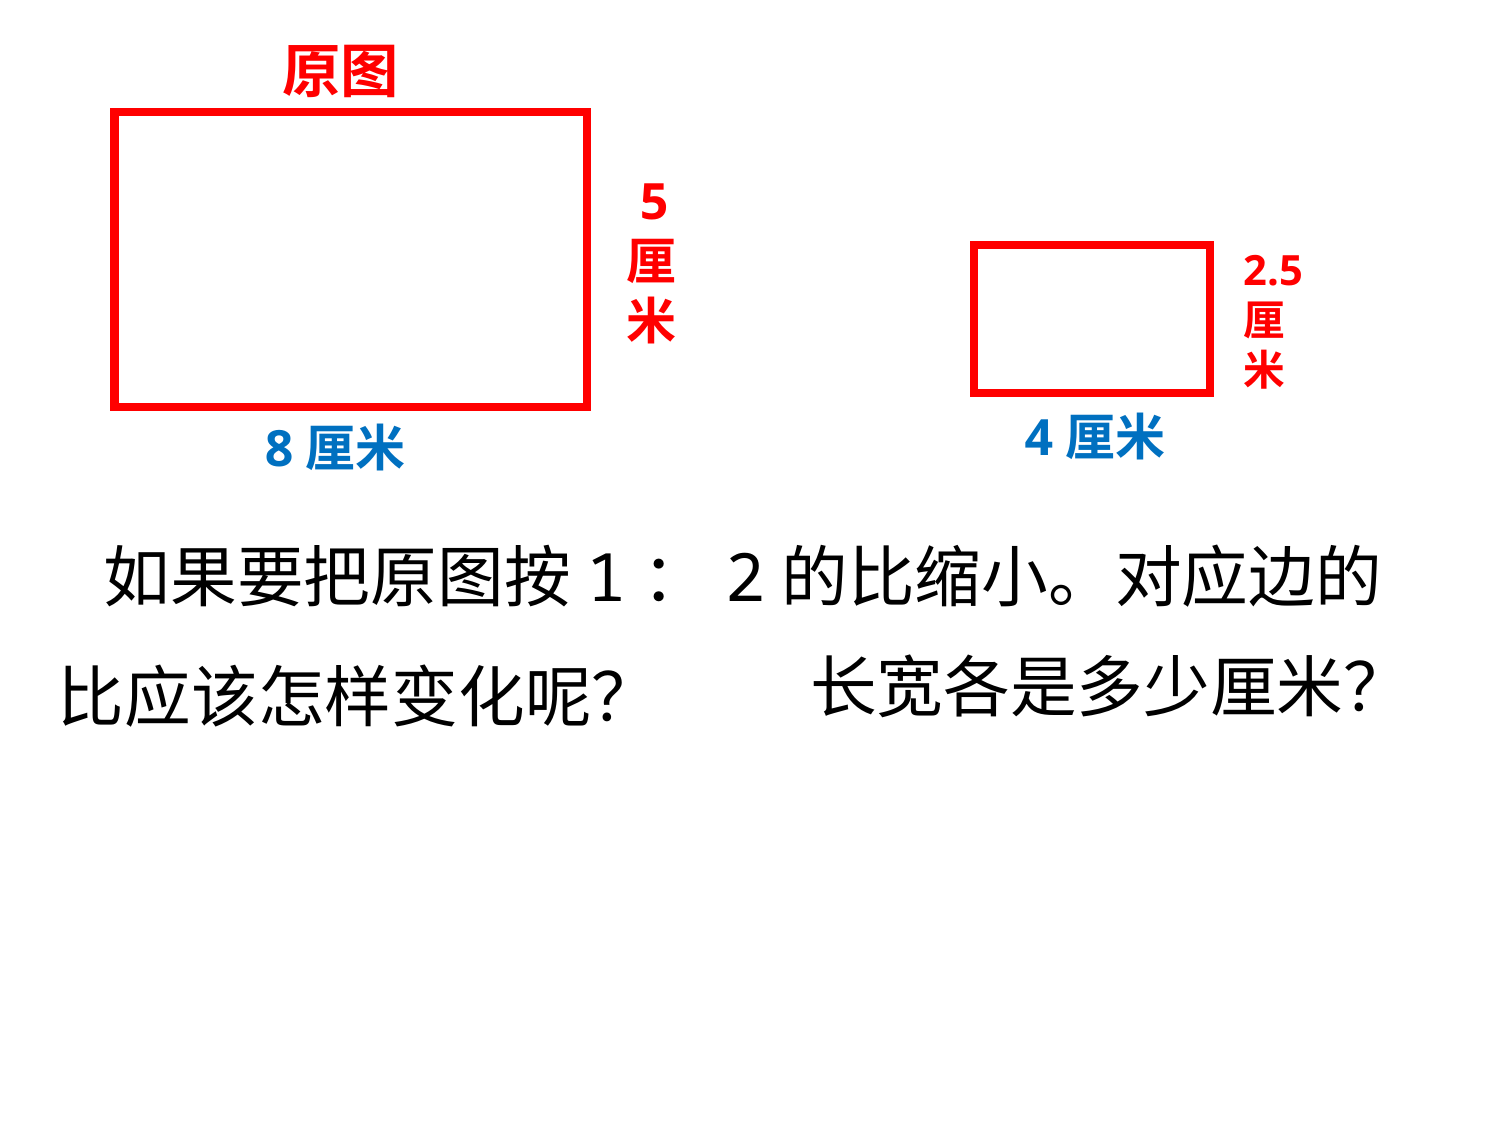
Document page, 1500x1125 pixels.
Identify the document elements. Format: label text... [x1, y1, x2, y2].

text_box [114, 111, 587, 408]
text_box 长宽各是多少厘米？ [795, 637, 1442, 778]
text_box 原图 [267, 26, 434, 112]
text_box 8厘米 [250, 409, 546, 485]
text_box 如果要把原图按1：2的比缩小。对应边的比应该怎样变化呢？ [43, 487, 1457, 743]
text_box 2.5 厘 米 [1228, 236, 1388, 402]
text_box [974, 245, 1211, 393]
text_box 5 厘 米 [611, 161, 729, 357]
text_box 4厘米 [1009, 397, 1424, 473]
